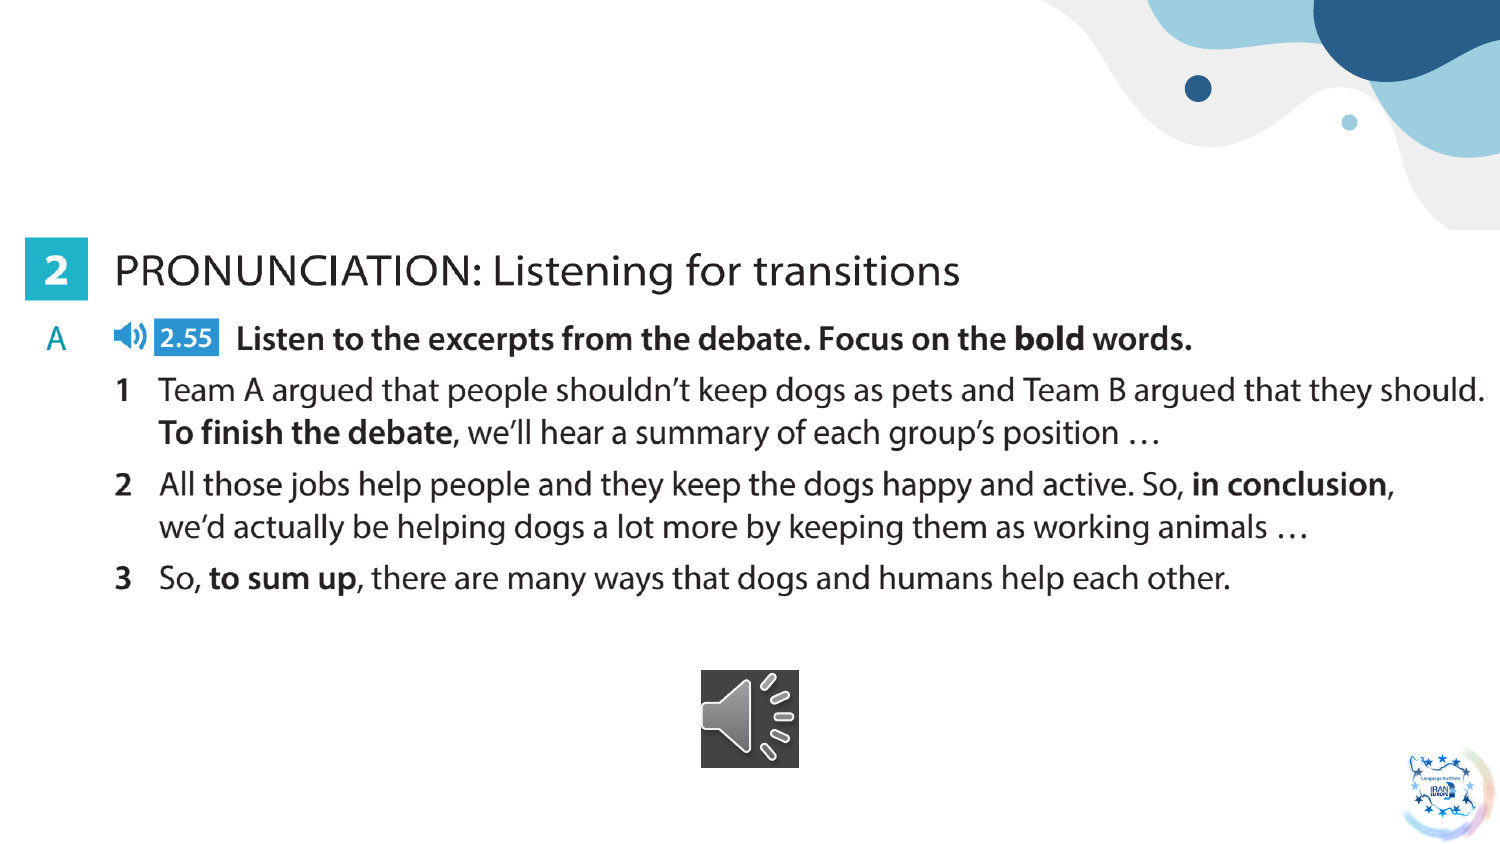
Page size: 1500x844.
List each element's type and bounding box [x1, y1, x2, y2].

picture [699, 669, 801, 770]
picture [0, 229, 1500, 614]
picture [1396, 742, 1500, 844]
